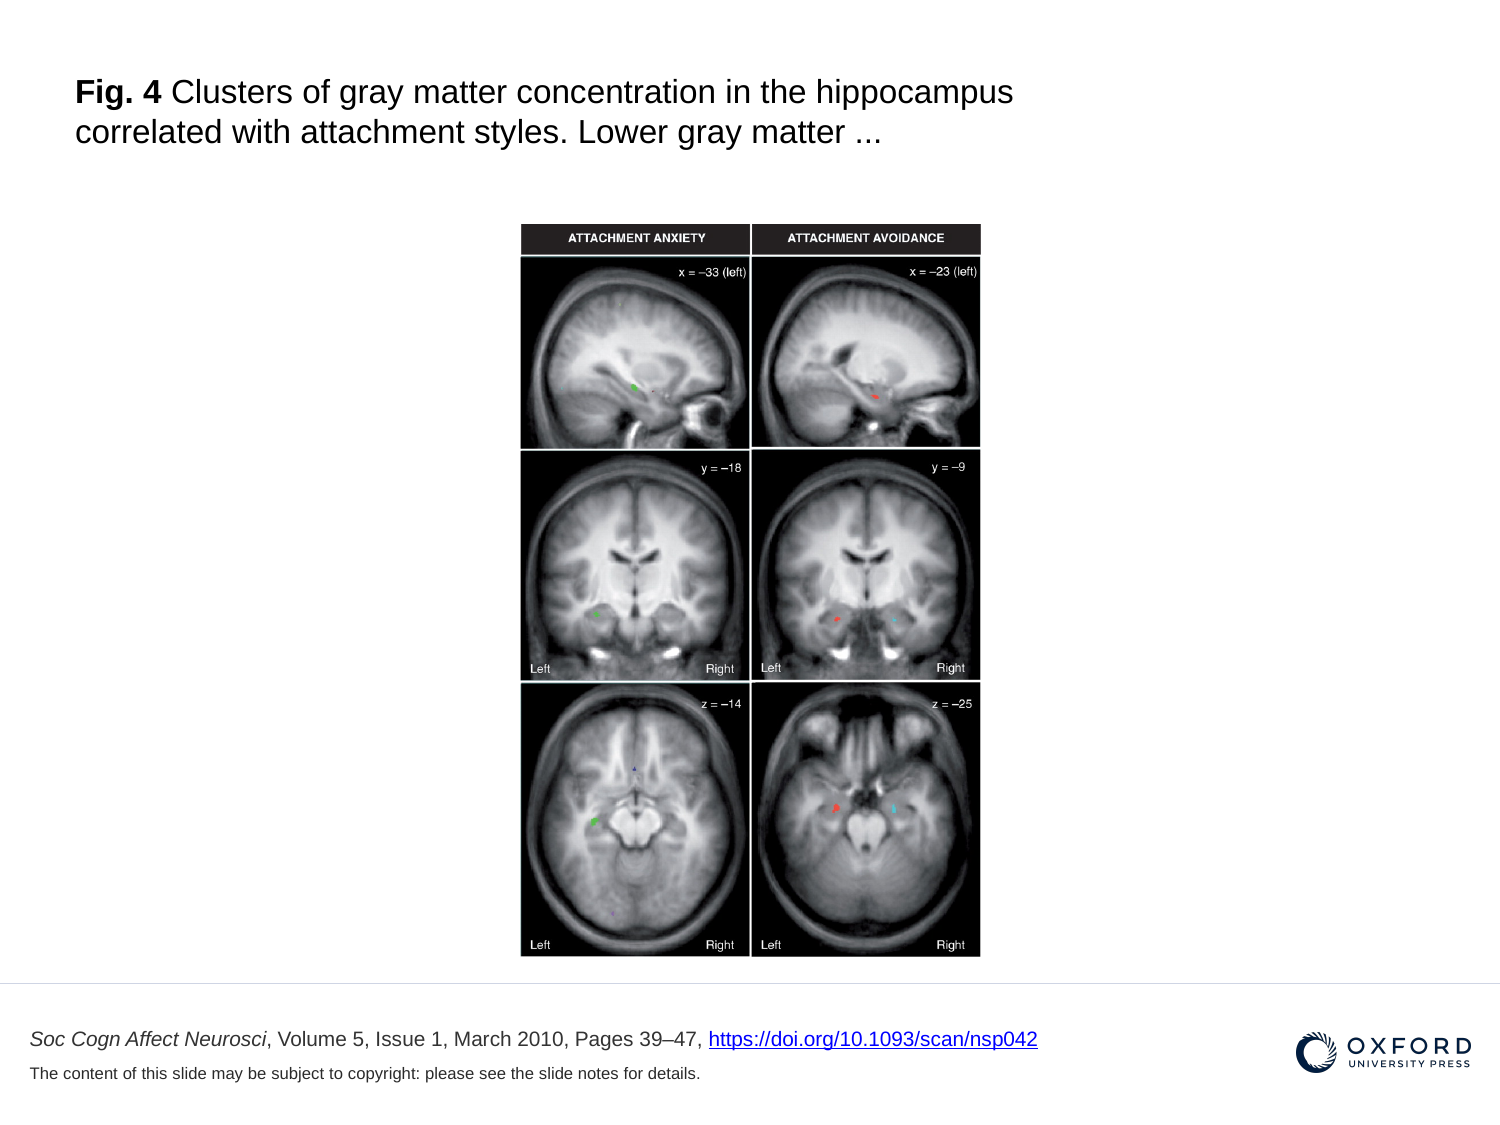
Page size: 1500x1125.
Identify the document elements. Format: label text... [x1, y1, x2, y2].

picture [1296, 1032, 1471, 1073]
footer Soc Cogn Affect Neurosci, Volume 5, Issue 1, March 2010, Pages 39–47, https://doi.org/10.1093/scan/nsp042 The content of this slide may be subject to copyright: please see the slide notes for details. [0, 983, 1260, 1125]
picture [520, 224, 981, 957]
title Fig. 4 Clusters of gray matter concentration in the hippocampus correlated with attachment styles. Lower gray matter ... [75, 69, 1078, 171]
